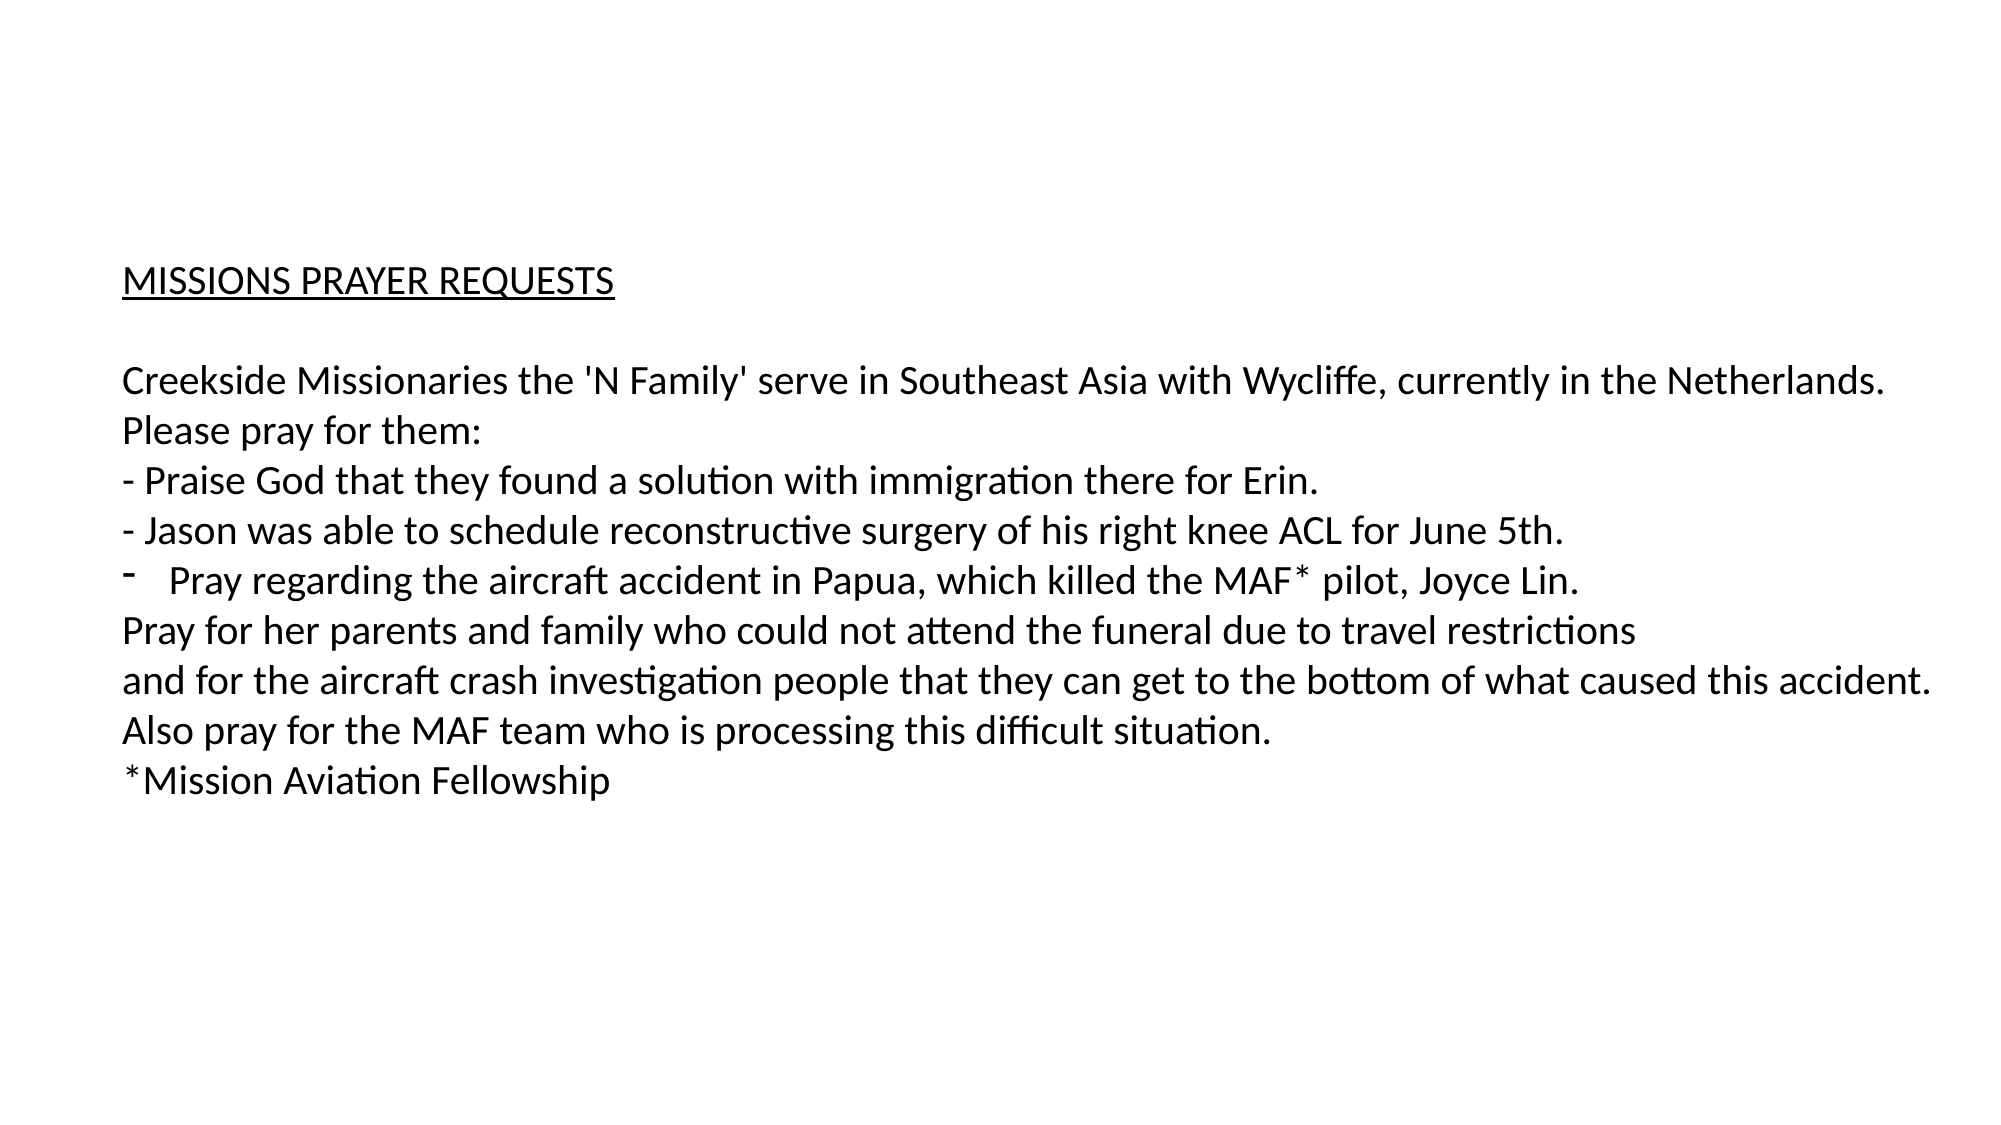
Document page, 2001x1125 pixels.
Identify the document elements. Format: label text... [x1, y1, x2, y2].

text_box MISSIONS PRAYER REQUESTS Creekside Missionaries the 'N Family' serve in Southeast Asia with Wycliffe, currently in the Netherlands. Please pray for them: - Praise God that they found a solution with immigration there for Erin. - Jason was able to schedule reconstructive surgery of his right knee ACL for June 5th. Pray regarding the aircraft accident in Papua, which killed the MAF* pilot, Joyce Lin. Pray for her parents and family who could not attend the funeral due to travel restrictions and for the aircraft crash investigation people that they can get to the bottom of what caused this accident. Also pray for the MAF team who is processing this difficult situation. *Mission Aviation Fellowship [107, 245, 1958, 856]
